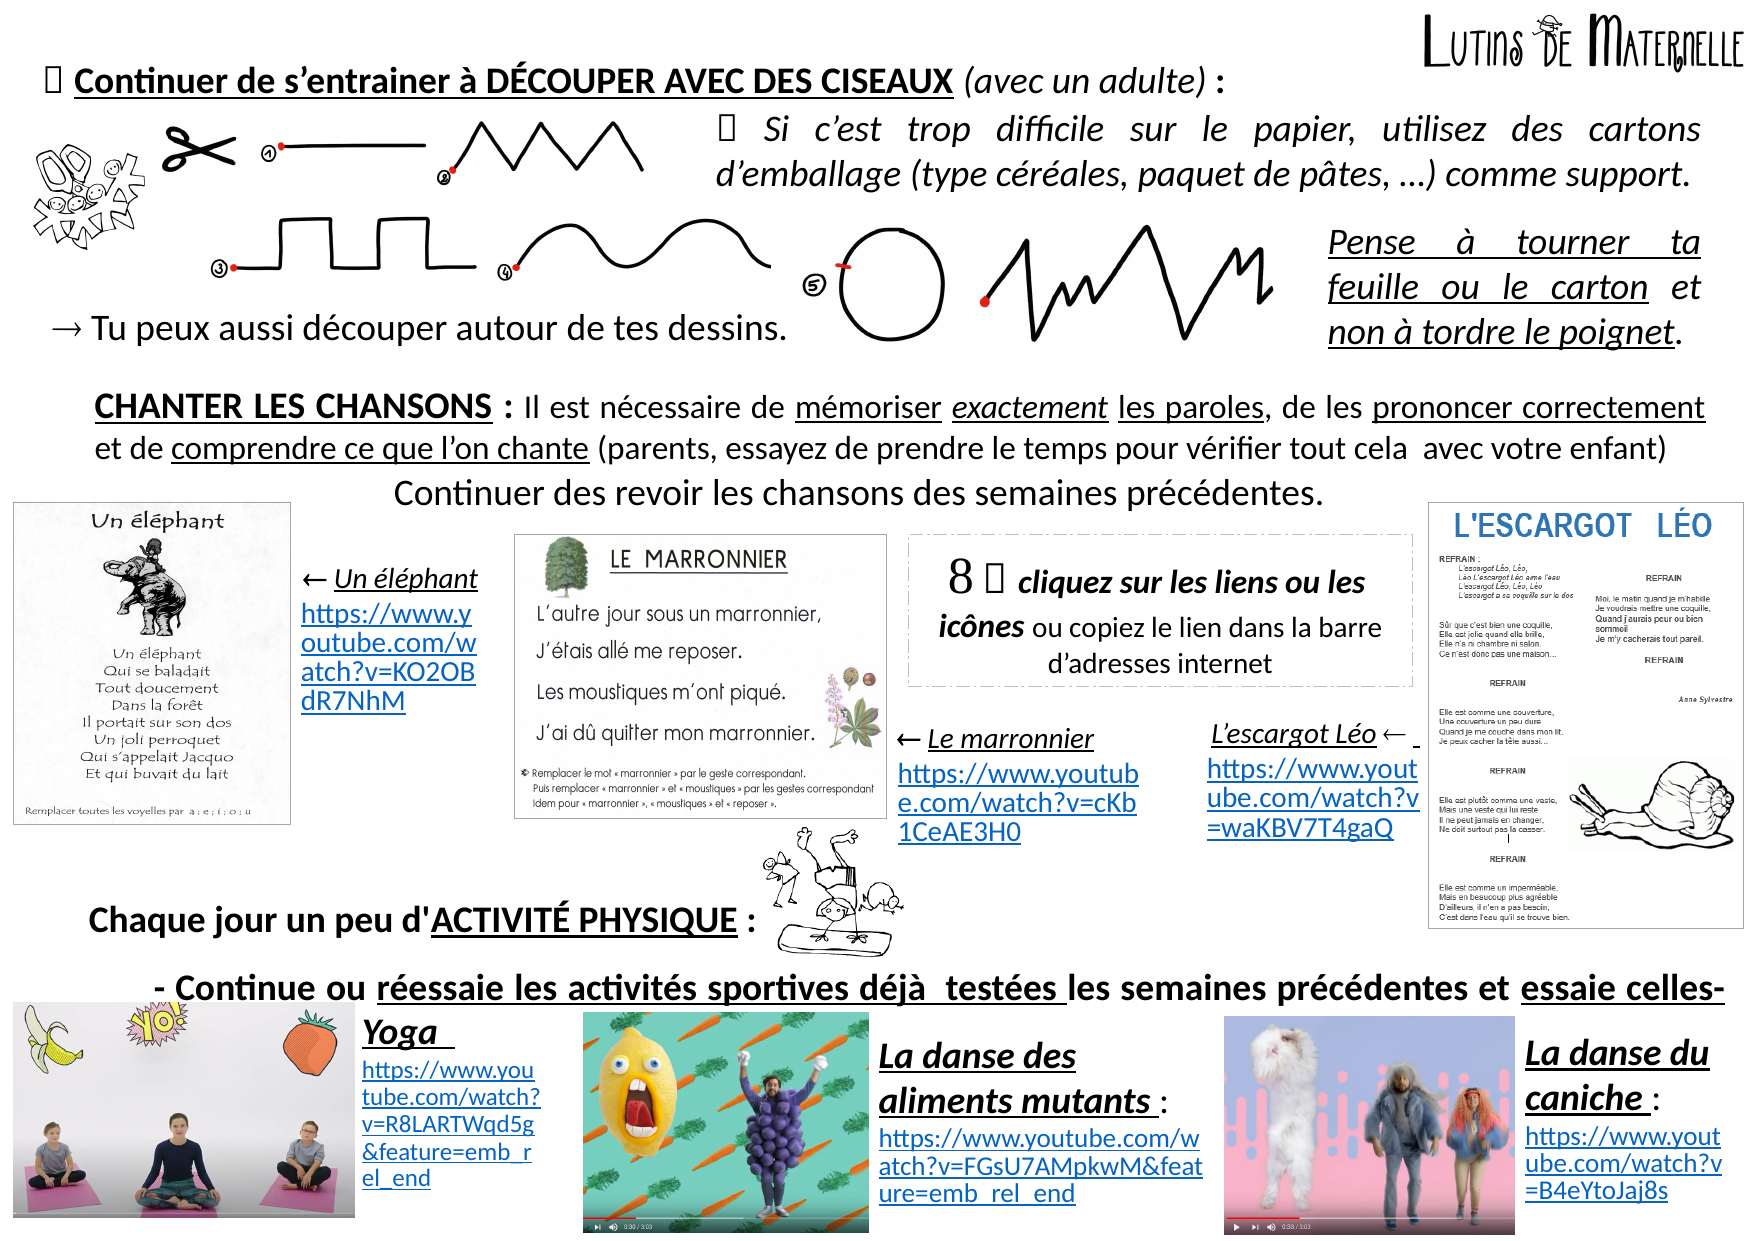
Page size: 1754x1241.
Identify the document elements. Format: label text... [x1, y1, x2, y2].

picture [32, 144, 145, 250]
text_box  Tu peux aussi découper autour de tes dessins. [37, 295, 819, 356]
text_box Continuer des revoir les chansons des semaines précédentes. [379, 460, 1717, 521]
text_box   cliquez sur les liens ou les icônes ou copiez le lien dans la barre d’adresses internet [908, 534, 1413, 687]
text_box CHANTER LES CHANSONS : Il est nécessaire de mémoriser exactement les paroles, de les prononcer correctement et de comprendre ce que l’on chante (parents, essayez de prendre le temps pour vérifier tout cela avec votre enfant) [32, 374, 1721, 474]
picture [13, 1002, 355, 1218]
picture [583, 1012, 869, 1233]
picture [514, 534, 887, 819]
text_box  Le marronnier https://www.youtube.com/watch?v=cKb1CeAE3H0 [887, 711, 1159, 797]
picture [1423, 12, 1744, 73]
picture [799, 225, 952, 345]
picture [978, 221, 1281, 344]
picture [1224, 1016, 1515, 1235]
text_box  Continuer de s’entrainer à DÉCOUPER AVEC DES CISEAUX (avec un adulte) : Chaque jour un peu d'ACTIVITÉ PHYSIQUE : - Continue ou réessaie les activités sportives déjà testées les semaines précédentes et essaie celles-ci : [27, 26, 1740, 1083]
picture [13, 501, 291, 825]
picture [157, 116, 771, 284]
text_box  Un éléphant https://www.youtube.com/watch?v=KO2OBdR7NhM [291, 551, 496, 682]
text_box L’escargot Léo  https://www.youtube.com/watch?v=waKBV7T4gaQ [1192, 707, 1428, 792]
text_box Yoga https://www.youtube.com/watch?v=R8LARTWqd5g&feature=emb_rel_end [347, 996, 557, 1092]
text_box La danse des aliments mutants : https://www.youtube.com/watch?v=FGsU7AMpkwM&feature=emb_rel_end [869, 1023, 1219, 1161]
text_box Pense à tourner ta feuille ou le carton et non à tordre le poignet. [1312, 209, 1717, 360]
picture [763, 827, 904, 957]
text_box La danse du caniche : https://www.youtube.com/watch?v=B4eYtoJaj8s [1515, 1020, 1745, 1159]
text_box  Si c’est trop difficile sur le papier, utilisez des cartons d’emballage (type céréales, paquet de pâtes, …) comme support. [701, 96, 1717, 202]
picture [1428, 502, 1744, 929]
